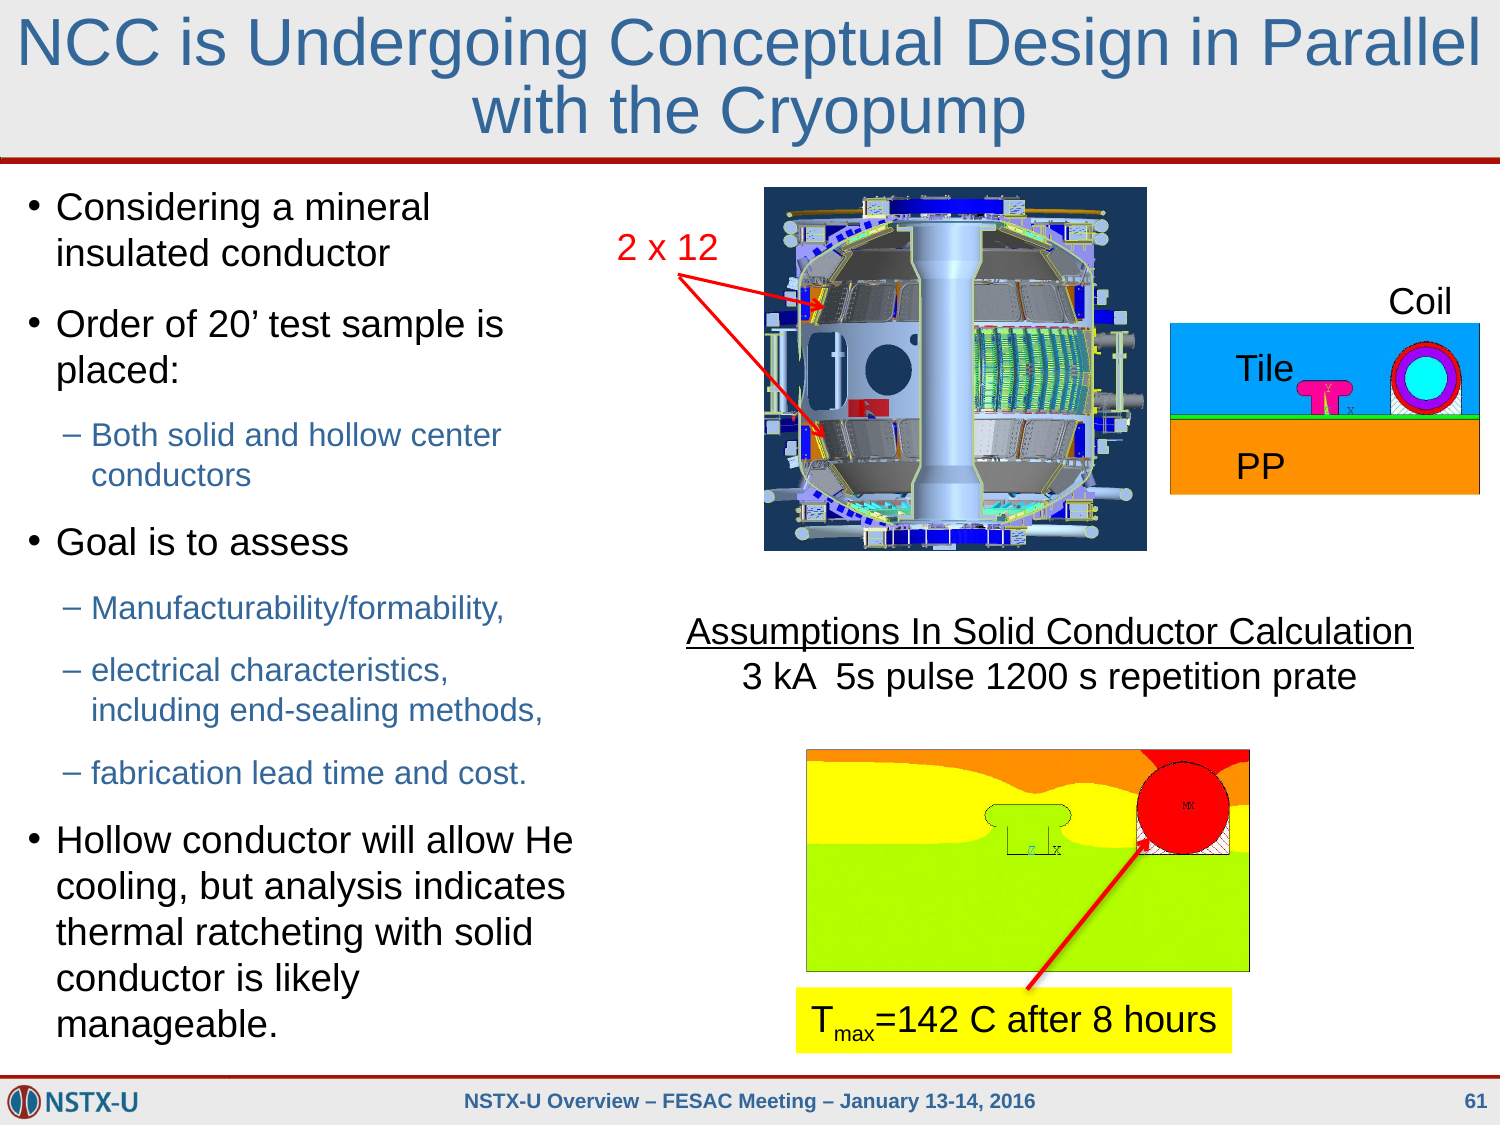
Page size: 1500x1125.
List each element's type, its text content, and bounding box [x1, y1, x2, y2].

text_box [1026, 837, 1151, 990]
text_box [599, 187, 1147, 551]
picture [1147, 299, 1500, 504]
title NCC is Undergoing Conceptual Design in Parallel with the Cryopump [0, 0, 1500, 158]
picture [0, 158, 1500, 164]
text_box Coil [1373, 269, 1468, 298]
text_box Tmax=142 C after 8 hours [796, 996, 1233, 1054]
text_box Assumptions In Solid Conductor Calculation 3 kA 5s pulse 1200 s repetition prate [637, 599, 1463, 705]
list Considering a mineral insulated conductor Order of 20’ test sample is placed: Both solid and hollow center conductors Goal is to assess Manufacturability/formability, electrical characteristics, including end-sealing methods, fabrication lead time and cost. Hollow conductor will allow He cooling, but analysis indicates thermal ratcheting with solid conductor is likely manageable. [12, 174, 600, 1063]
picture [799, 737, 1255, 990]
picture [0, 1075, 1500, 1125]
